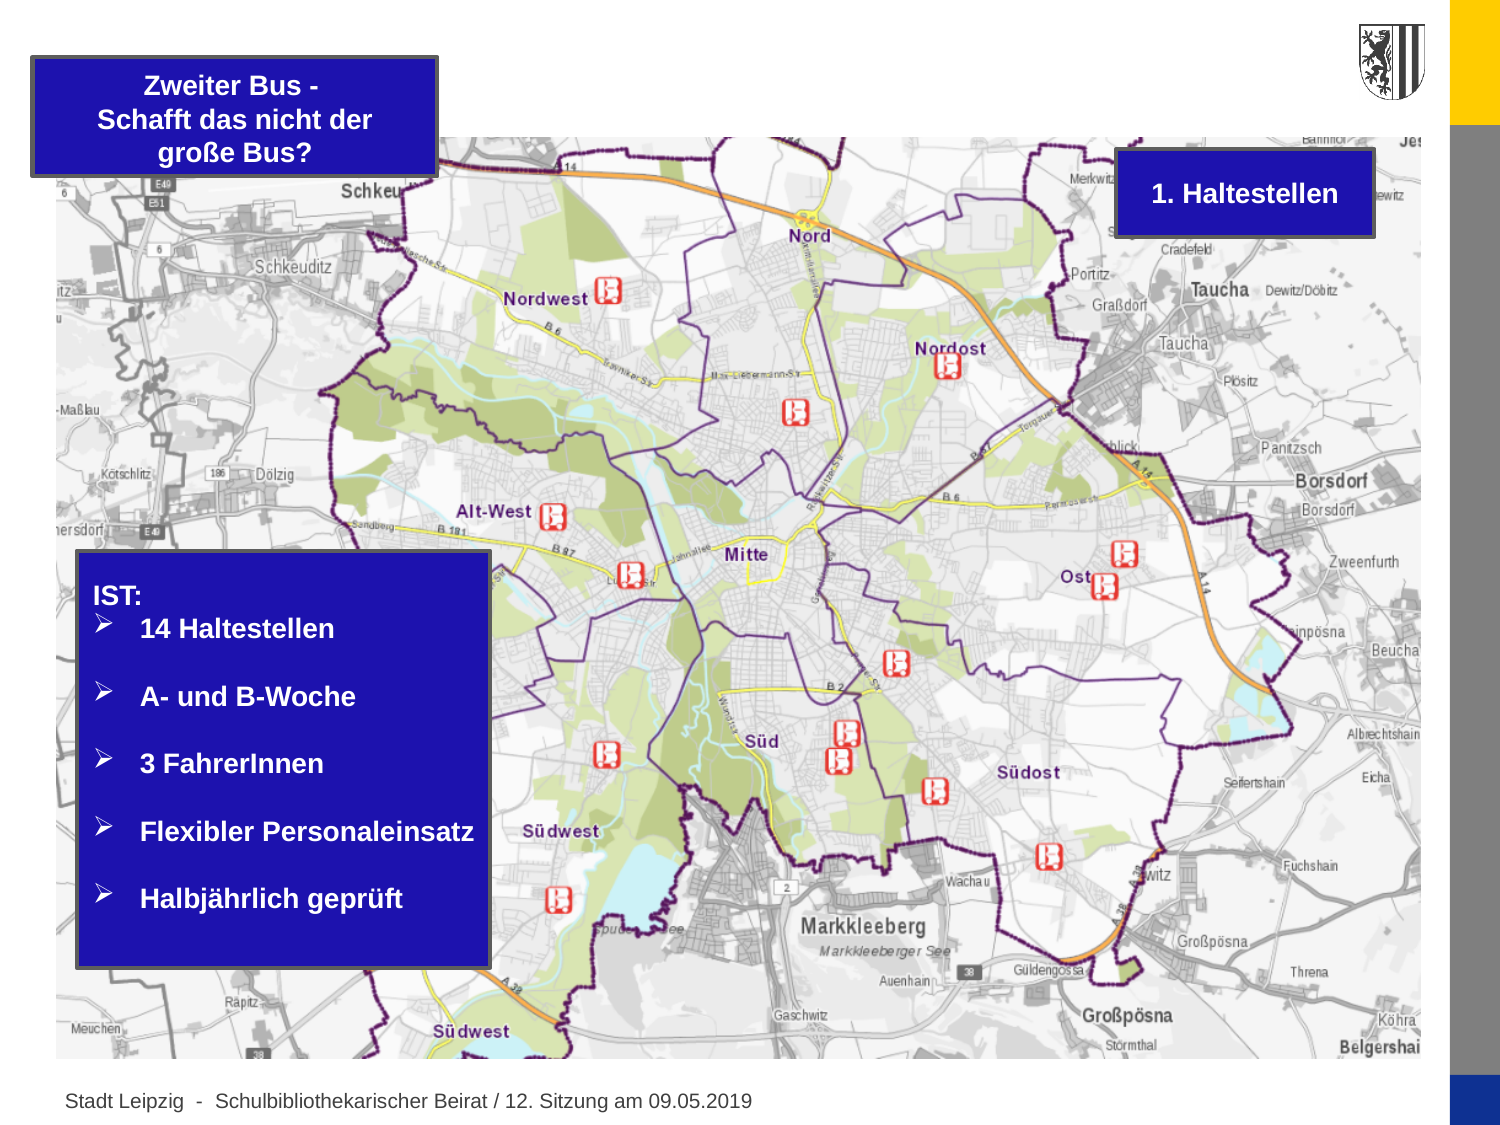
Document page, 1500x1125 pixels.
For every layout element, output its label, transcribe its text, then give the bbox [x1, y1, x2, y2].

text_box Zweiter Bus - Schafft das nicht der große Bus? [56, 60, 414, 136]
footer Schulbibliothekarischer Beirat / 12. Sitzung am 09.05.2019 [200, 1074, 1175, 1125]
picture [56, 136, 1421, 1059]
picture [1359, 24, 1425, 100]
text_box [30, 55, 439, 178]
